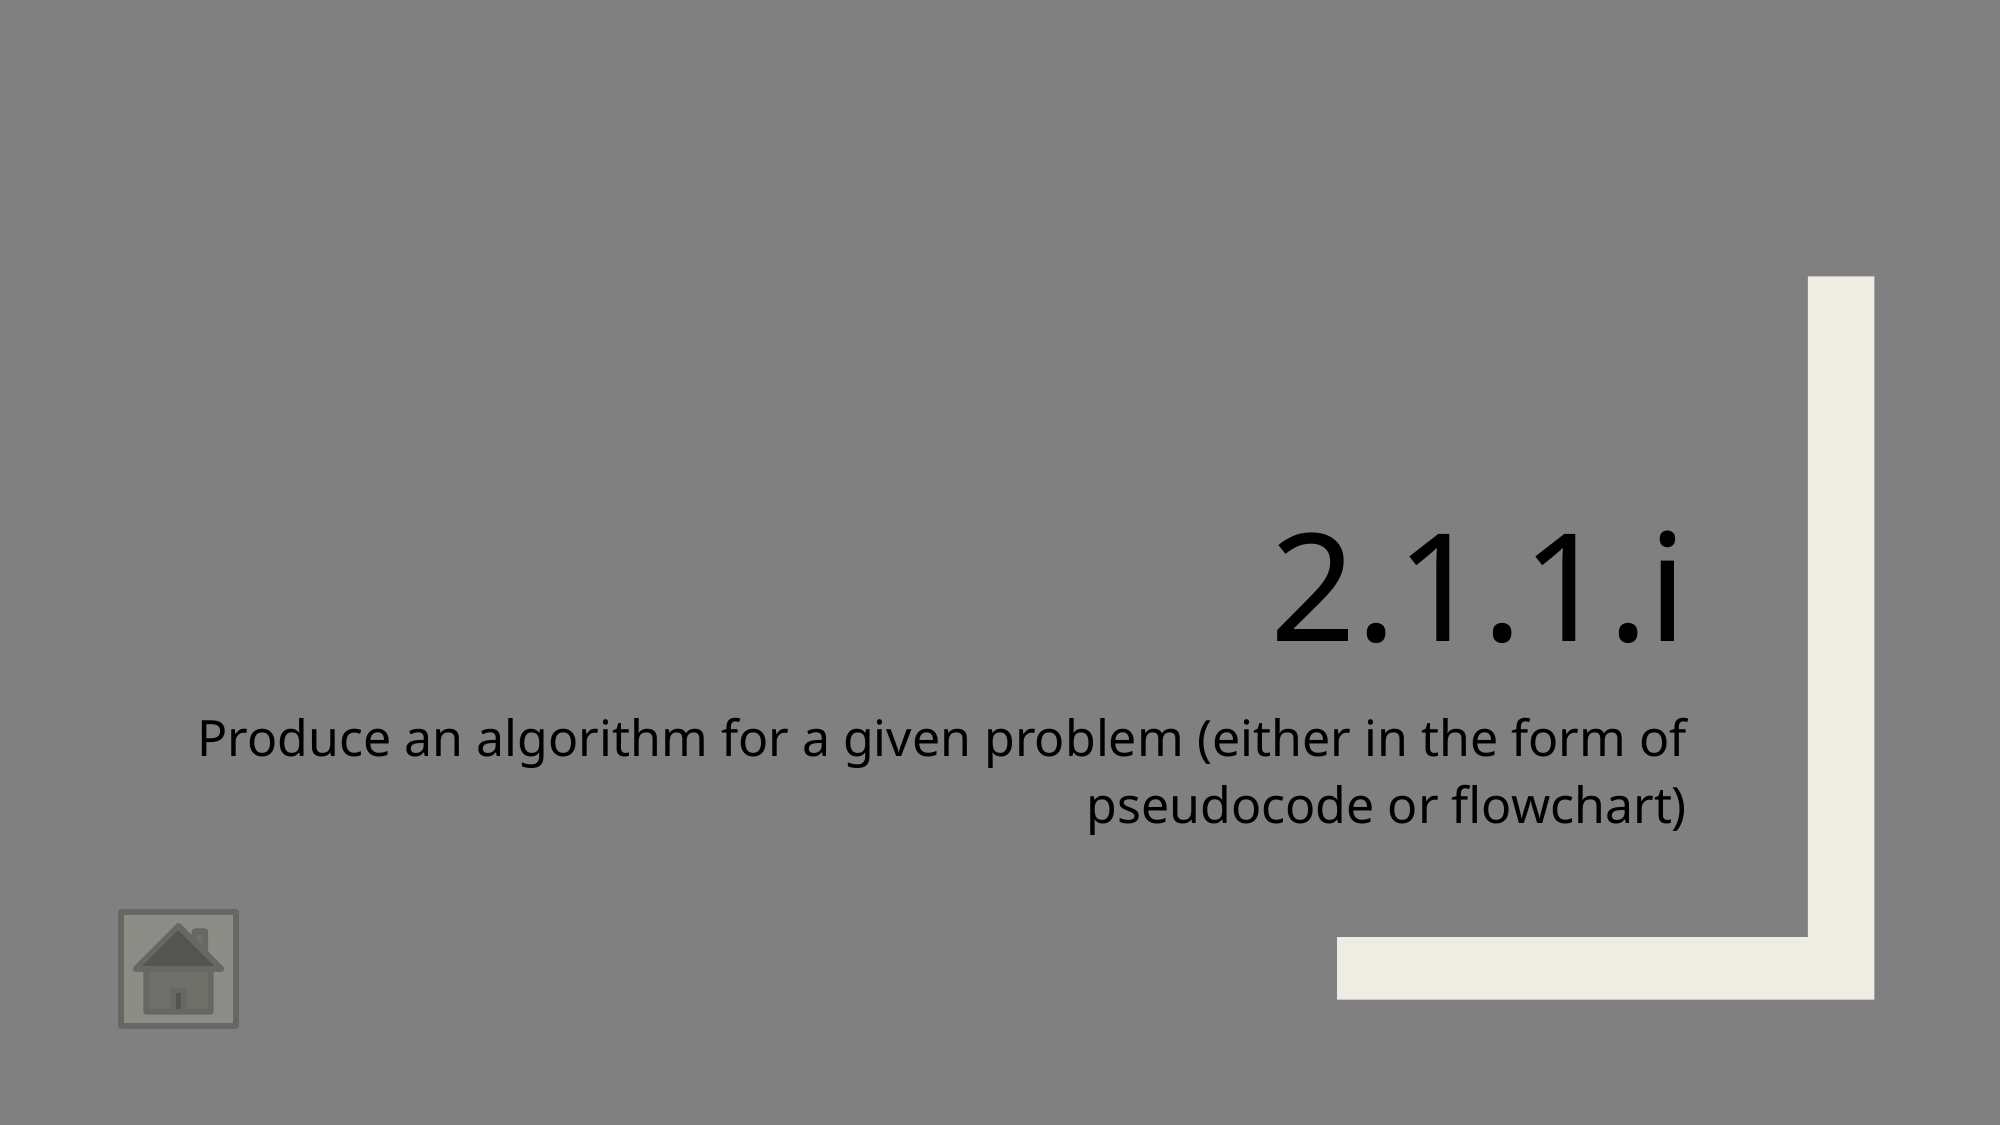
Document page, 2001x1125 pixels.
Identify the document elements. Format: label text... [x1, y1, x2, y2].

list Produce an algorithm for a given problem (either in the form of pseudocode or flowchart) [125, 691, 1703, 880]
title 2.1.1.i [125, 213, 1703, 682]
